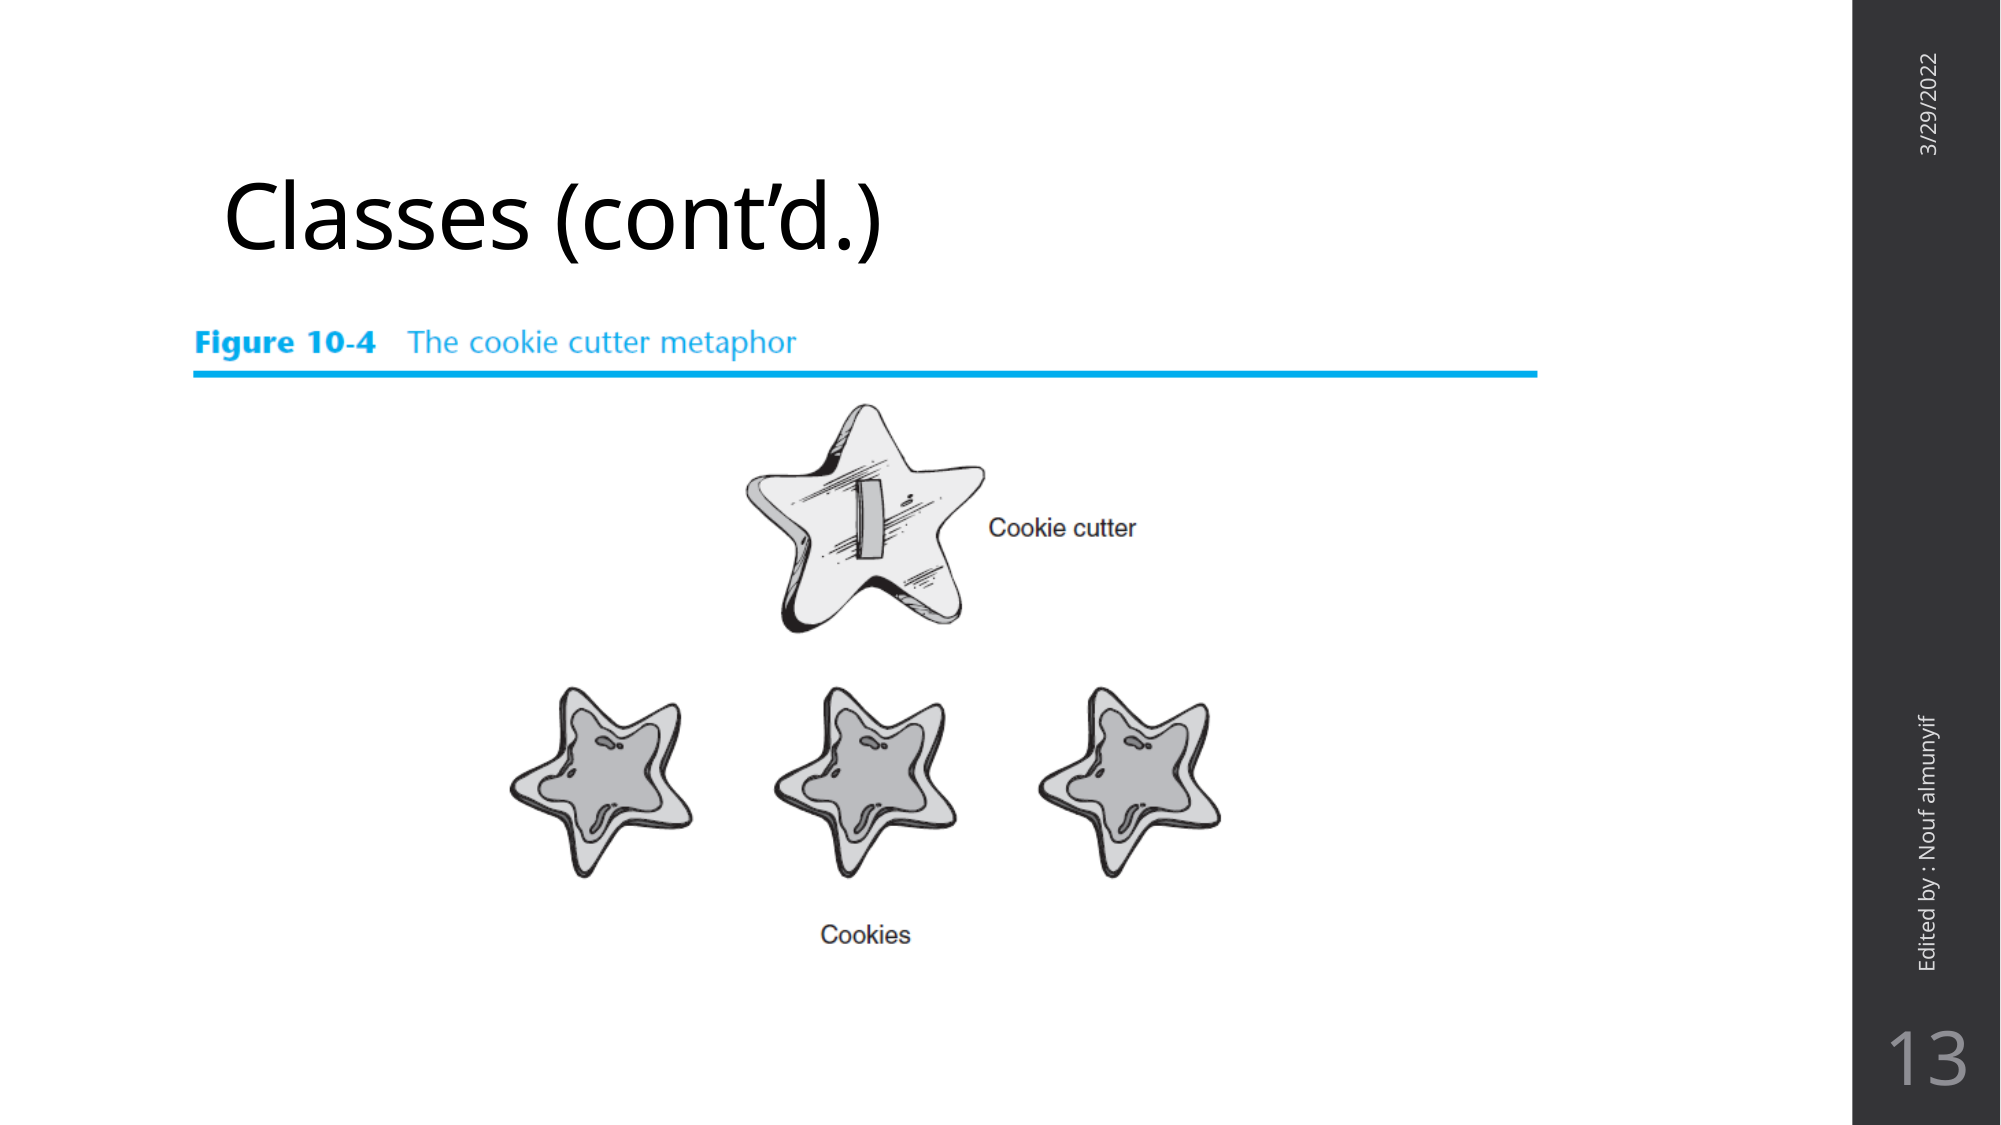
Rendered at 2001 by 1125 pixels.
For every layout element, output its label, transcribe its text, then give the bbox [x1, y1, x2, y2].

footer Edited by : Nouf almunyif [1897, 400, 1958, 988]
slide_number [1897, 37, 1958, 351]
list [188, 323, 1539, 986]
title Classes (cont’d.) [206, 60, 1797, 278]
slide_number 13 [1852, 1012, 2000, 1110]
